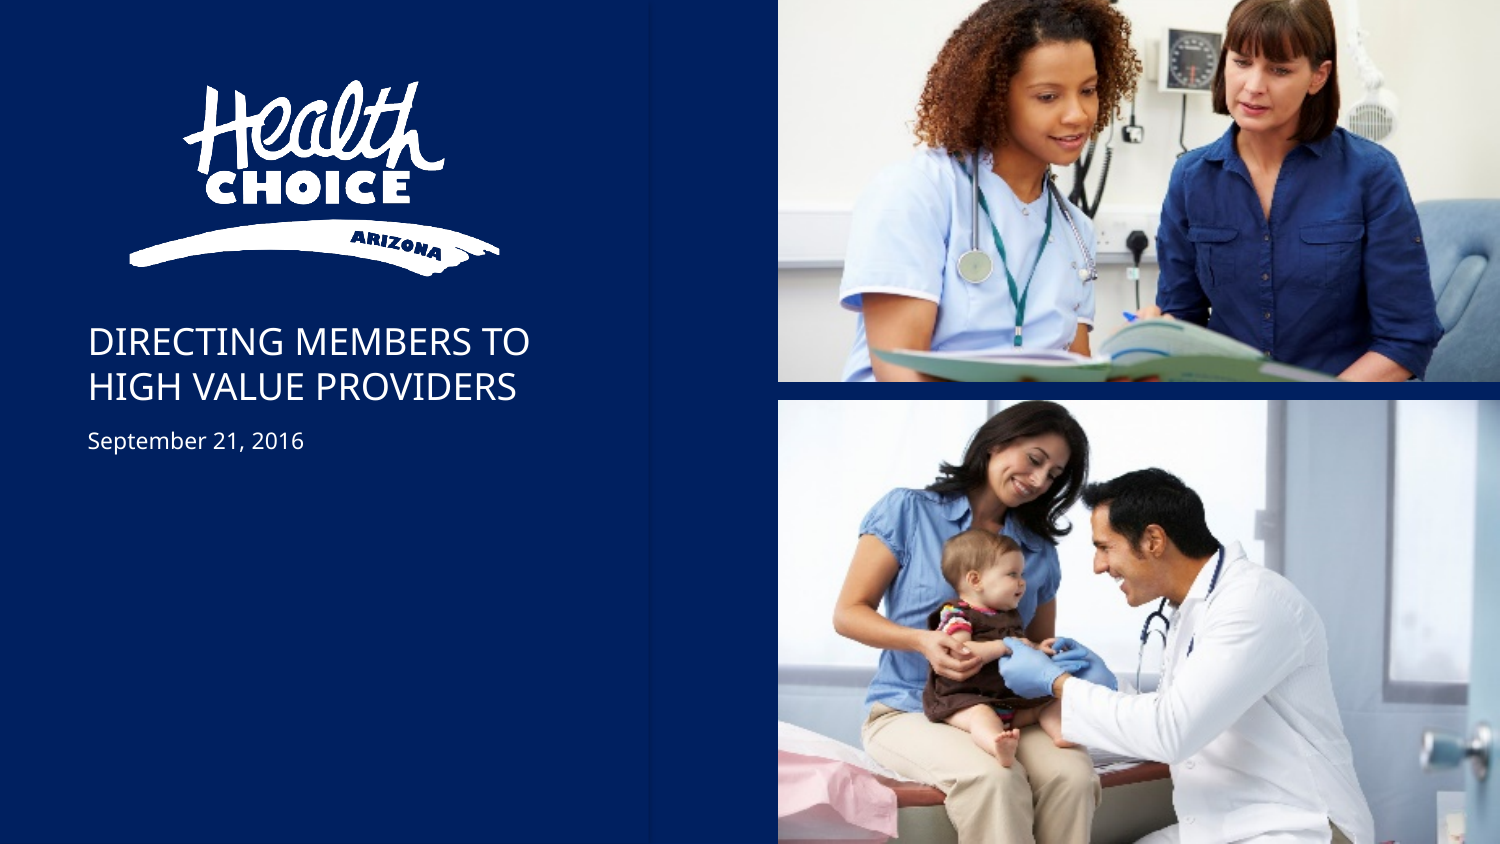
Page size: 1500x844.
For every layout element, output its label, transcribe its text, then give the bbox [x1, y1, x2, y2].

text_box [0, 0, 649, 844]
picture [129, 73, 500, 283]
list September 21, 2016 [87, 421, 750, 537]
picture [777, 400, 1500, 844]
title DIRECTING MEMBERS TO HIGH VALUE PROVIDERS [87, 324, 588, 401]
picture [777, 0, 1500, 382]
